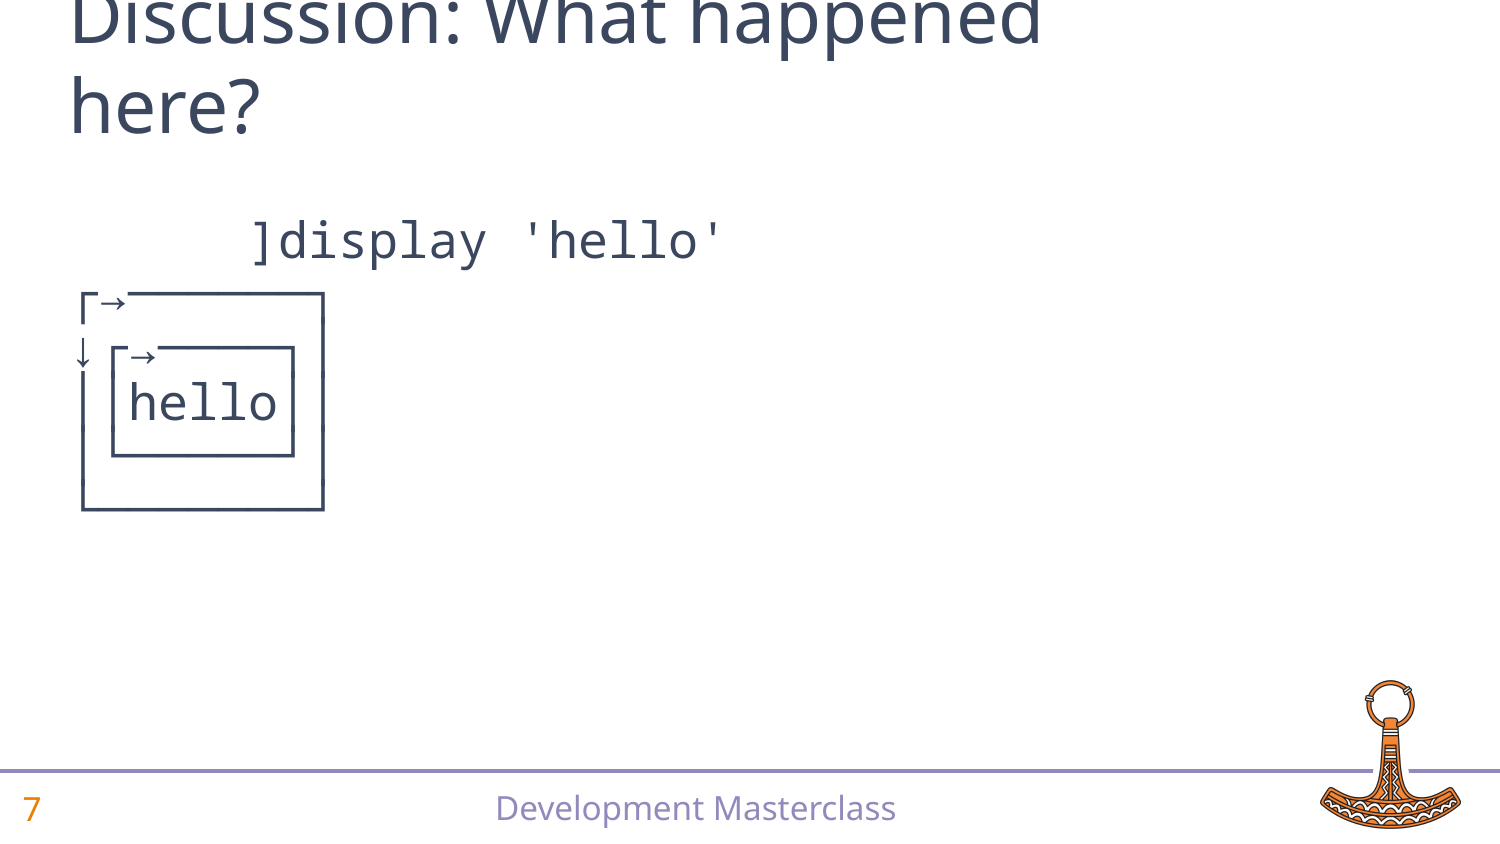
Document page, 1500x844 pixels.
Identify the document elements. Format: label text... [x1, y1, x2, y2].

list ]display 'hello' ┌→──────┐ ↓┌→────┐│ ││hello││ │└─────┘│ └───────┘ [53, 207, 1453, 740]
picture [1320, 680, 1461, 829]
title Discussion: What happened here? [53, 43, 1203, 157]
